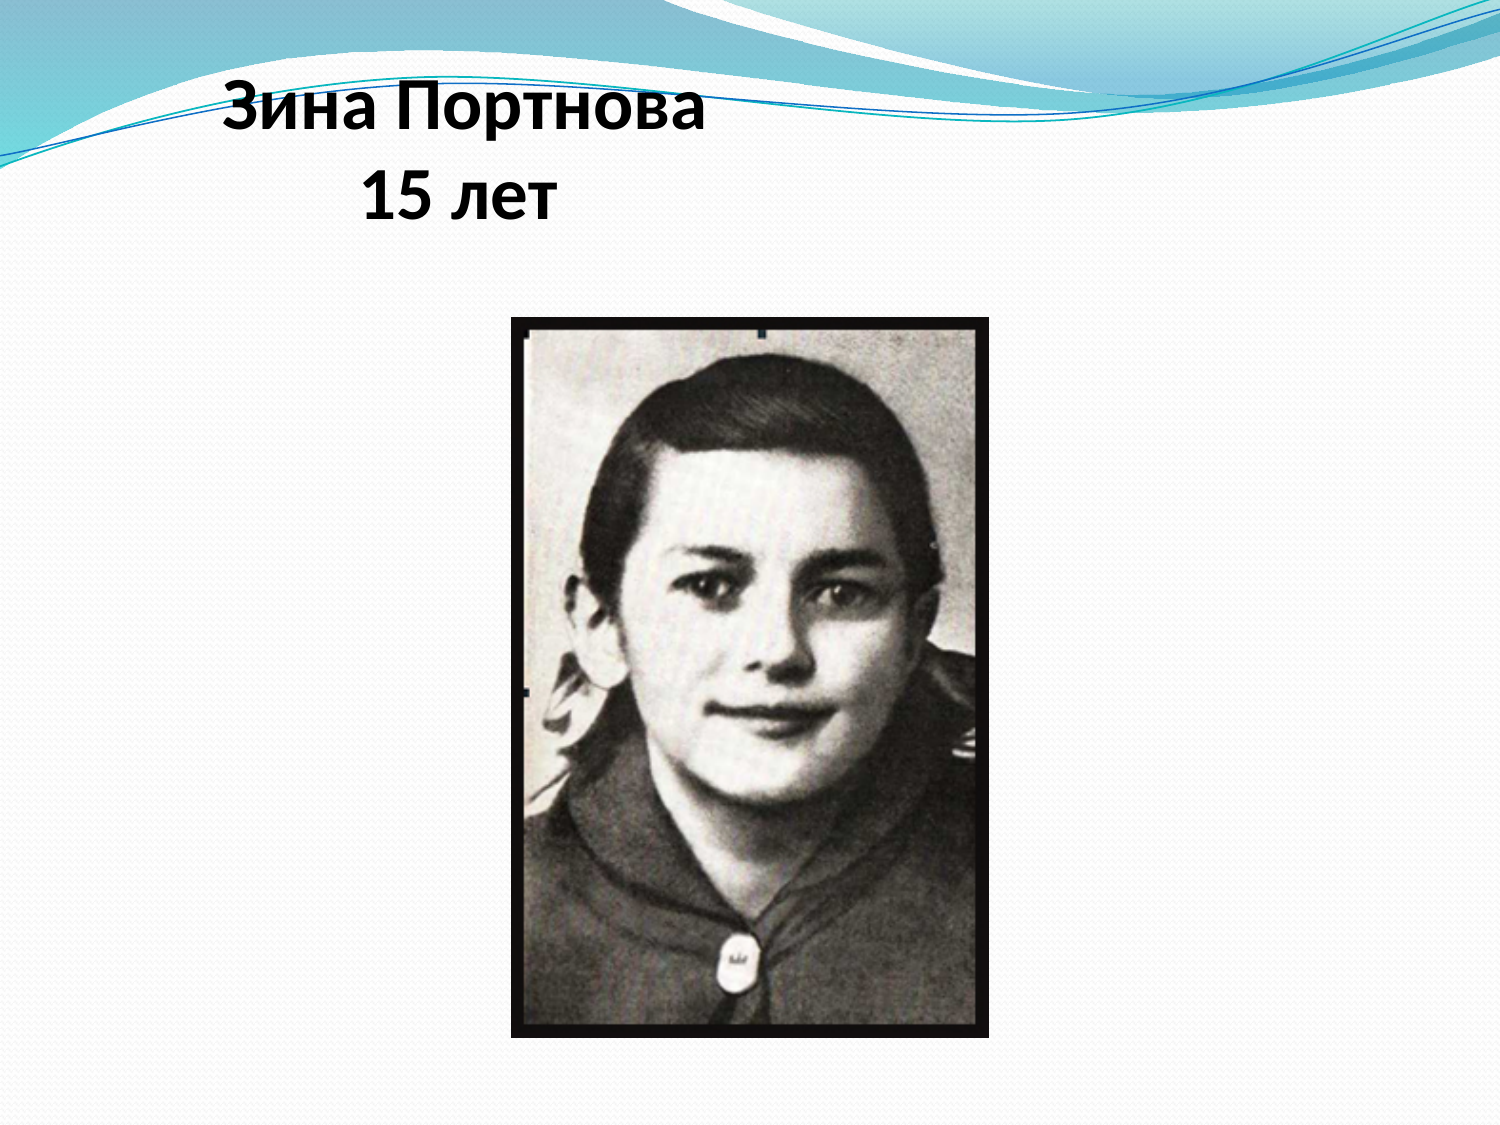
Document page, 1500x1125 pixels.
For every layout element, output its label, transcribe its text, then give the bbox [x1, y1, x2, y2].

title Зина Портнова 15 лет [222, 46, 1500, 235]
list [511, 317, 989, 1038]
